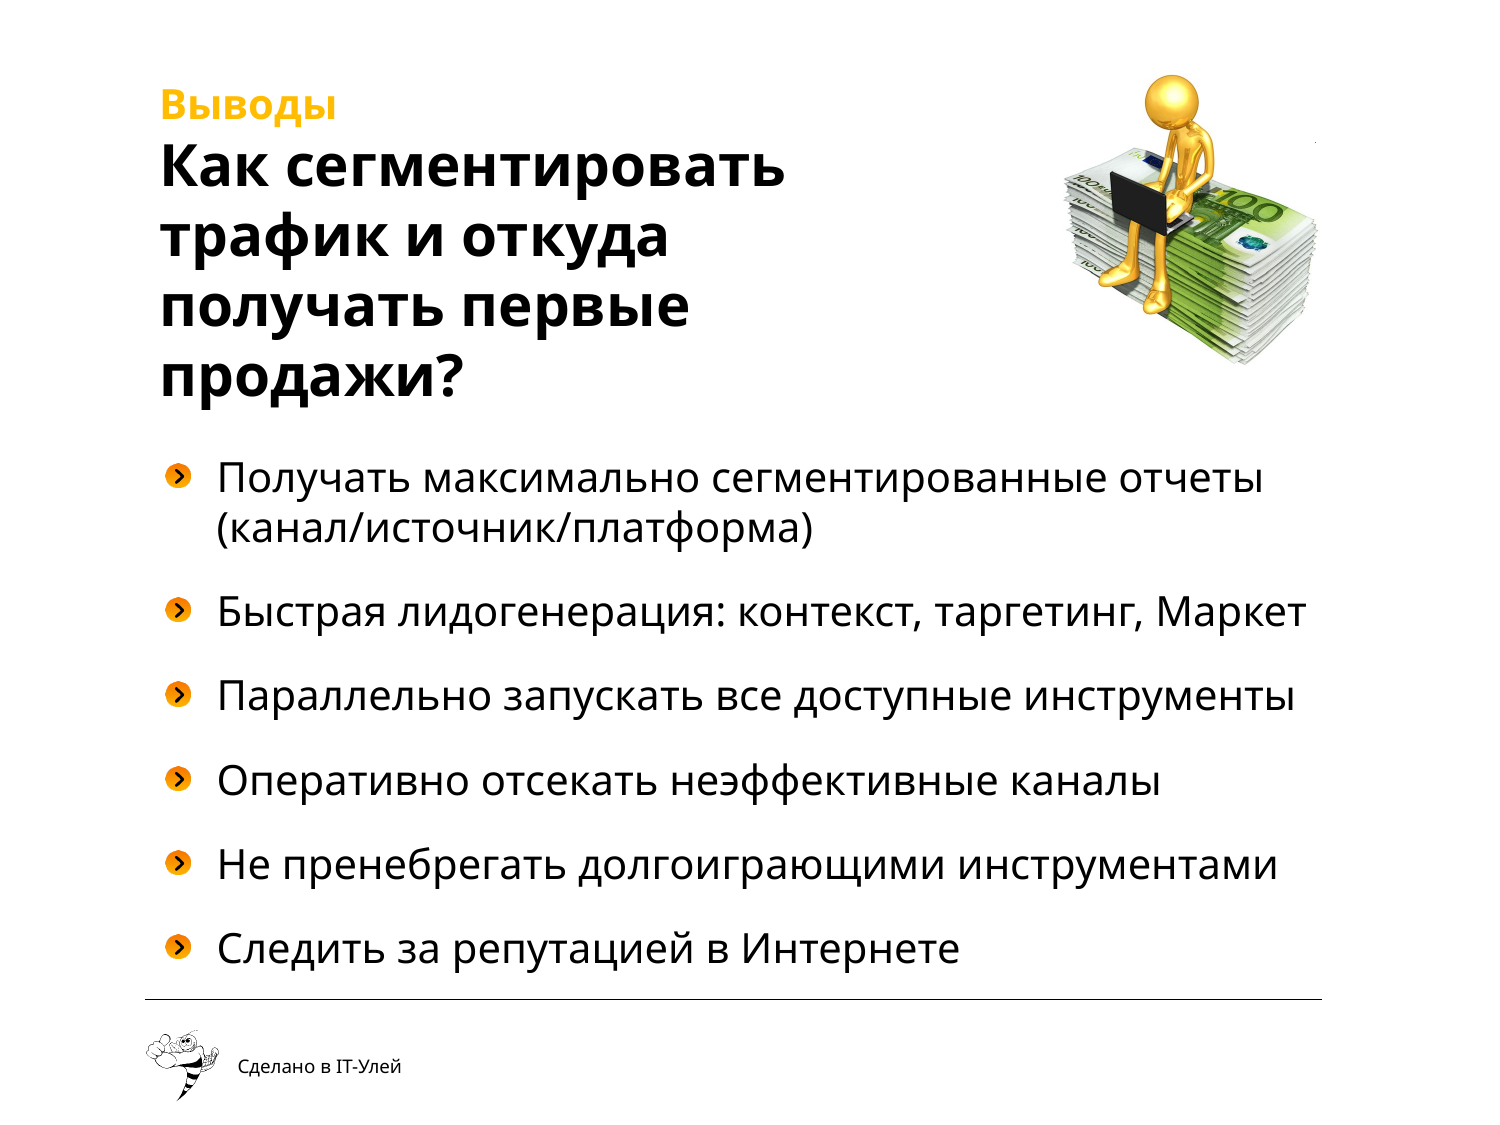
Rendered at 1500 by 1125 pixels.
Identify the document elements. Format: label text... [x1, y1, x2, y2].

picture [165, 597, 191, 622]
text_box Сделано в IT-Улей [226, 1049, 467, 1084]
picture [165, 850, 191, 875]
picture [1039, 70, 1342, 373]
picture [165, 681, 191, 707]
picture [165, 463, 191, 488]
text_box Получать максимально сегментированные отчеты (канал/источник/платформа) Быстрая лидогенерация: контекст, таргетинг, Маркет Параллельно запускать все доступные инструменты Оперативно отсекать неэффективные каналы Не пренебрегать долгоиграющими инструментами Следить за репутацией в Интернете [112, 444, 1341, 1015]
picture [165, 934, 191, 959]
picture [145, 1028, 219, 1103]
picture [165, 766, 191, 791]
text_box Выводы Как сегментировать трафик и откуда получать первые продажи? [144, 70, 904, 416]
